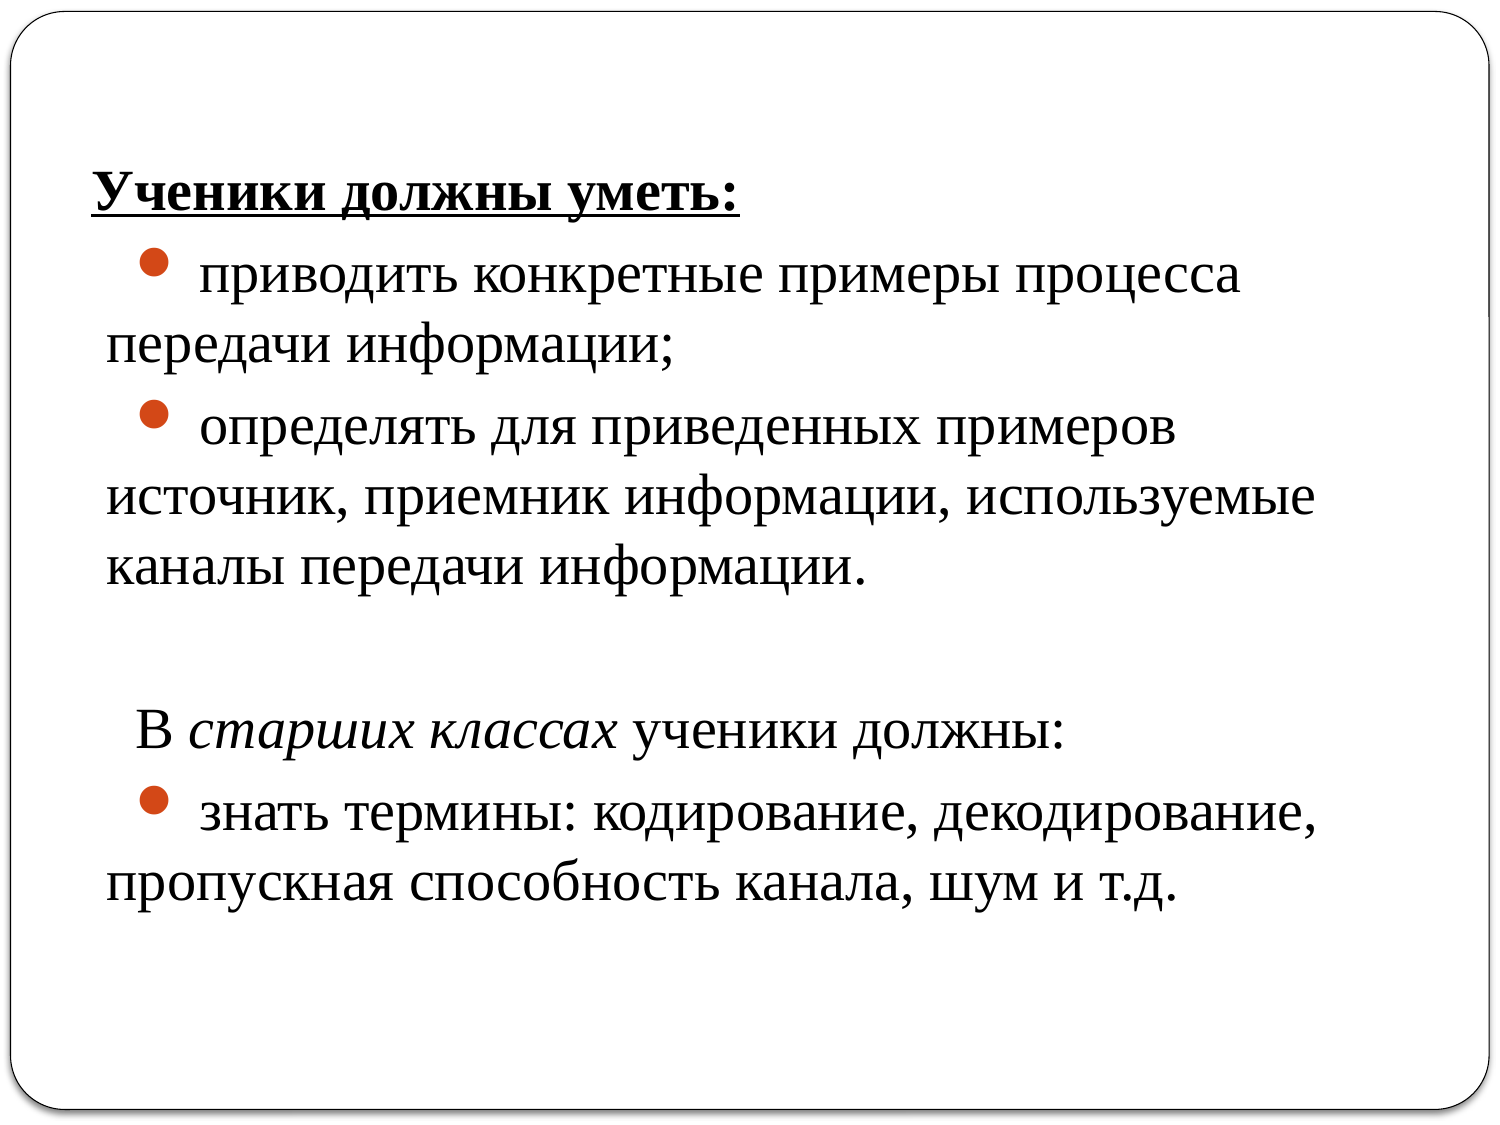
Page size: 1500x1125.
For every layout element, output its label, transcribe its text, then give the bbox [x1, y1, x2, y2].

list Ученики должны уметь: приводить конкретные примеры процесса передачи информации; определять для приведенных примеров источник, приемник информации, используемые каналы передачи информации. В старших классах ученики должны: знать термины: кодирование, декодирование, пропускная способность канала, шум и т.д. [76, 144, 1427, 1125]
